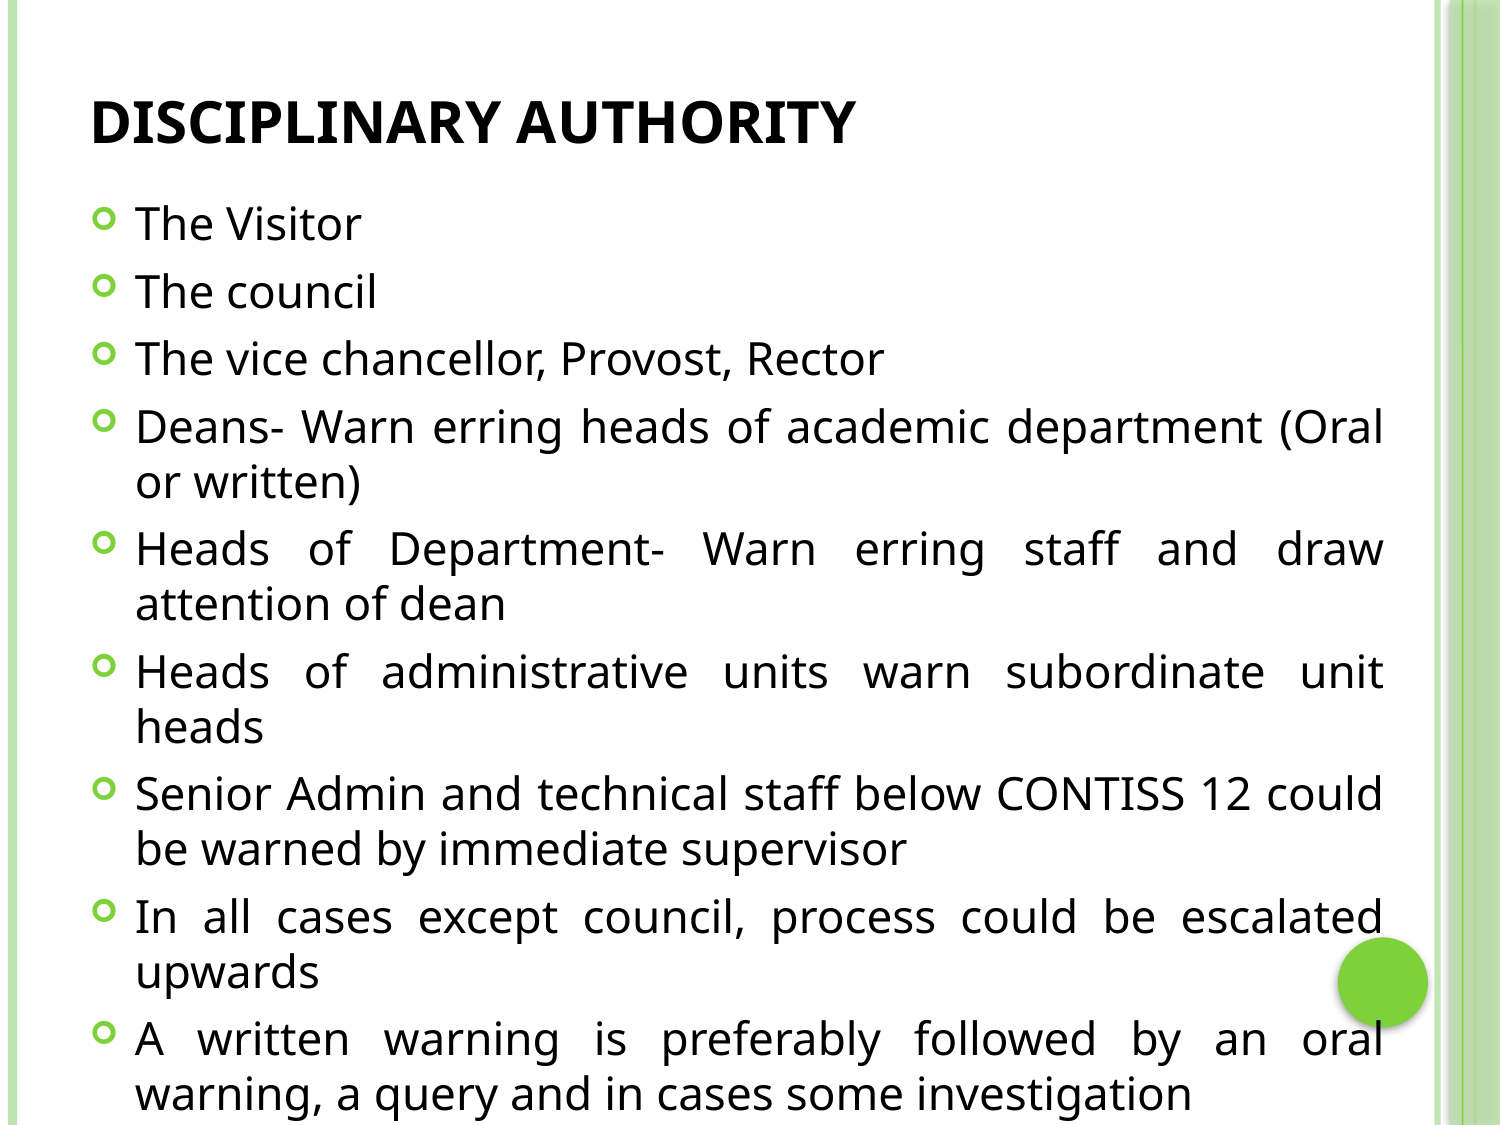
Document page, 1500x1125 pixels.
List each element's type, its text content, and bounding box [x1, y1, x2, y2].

list The Visitor The council The vice chancellor, Provost, Rector Deans- Warn erring heads of academic department (Oral or written) Heads of Department- Warn erring staff and draw attention of dean Heads of administrative units warn subordinate unit heads Senior Admin and technical staff below CONTISS 12 could be warned by immediate supervisor In all cases except council, process could be escalated upwards A written warning is preferably followed by an oral warning, a query and in cases some investigation [75, 187, 1400, 1062]
title DISCIPLINARY AUTHORITY [75, 45, 1300, 163]
